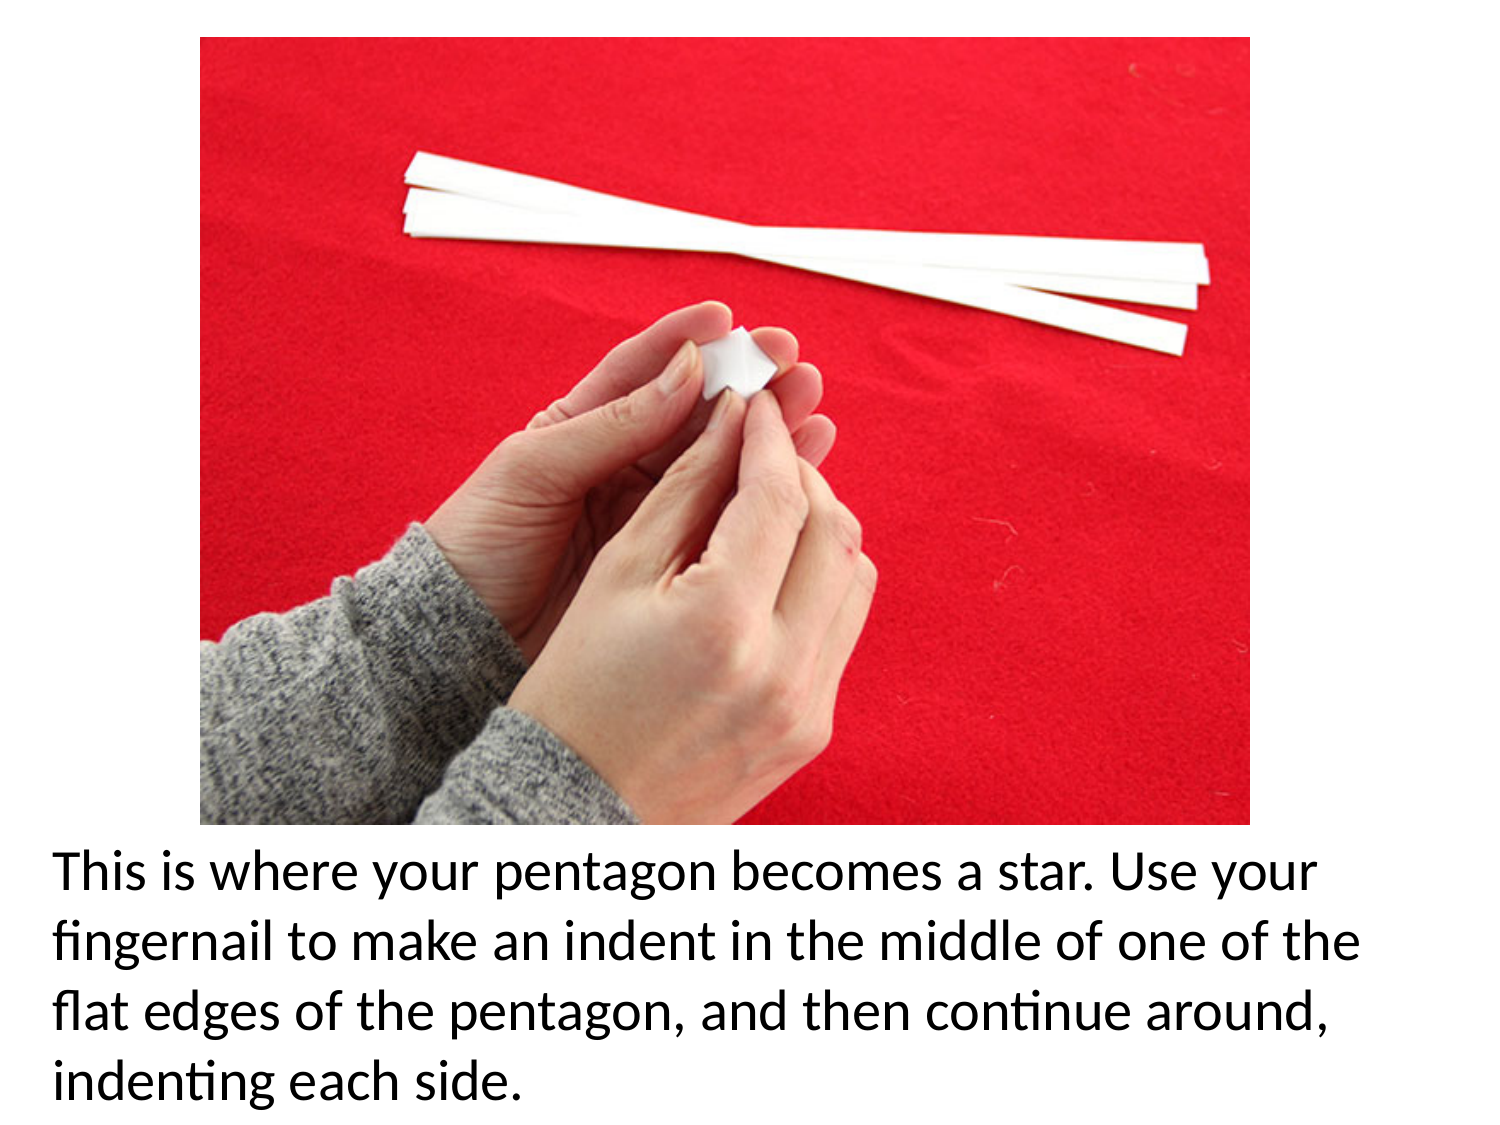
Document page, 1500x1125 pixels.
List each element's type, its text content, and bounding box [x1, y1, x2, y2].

text_box This is where your pentagon becomes a star. Use your fingernail to make an indent in the middle of one of the flat edges of the pentagon, and then continue around, indenting each side. [37, 824, 1450, 1120]
picture [199, 37, 1251, 826]
